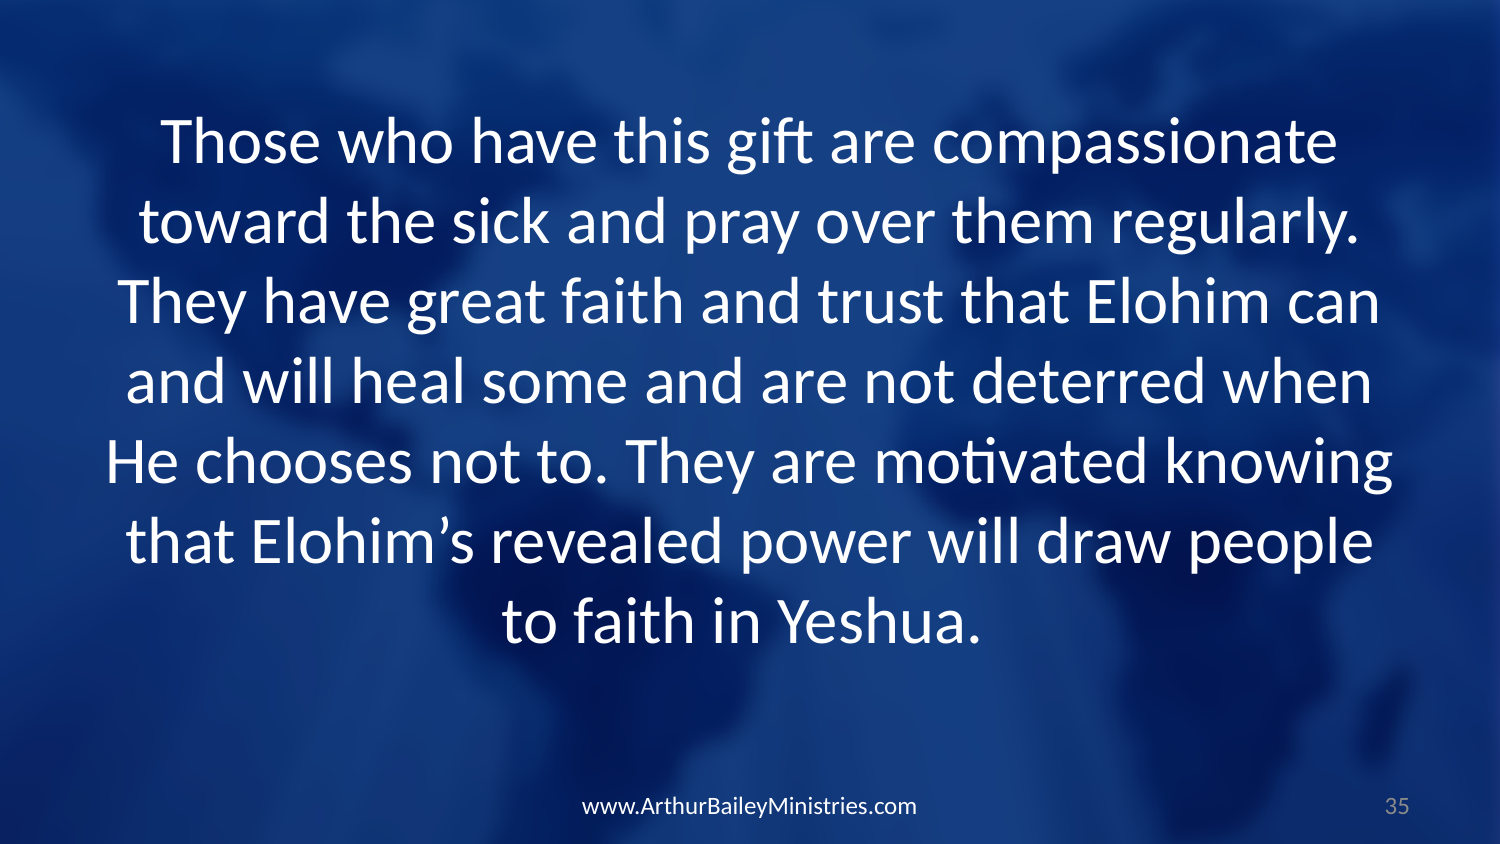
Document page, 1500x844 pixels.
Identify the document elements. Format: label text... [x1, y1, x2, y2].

list Those who have this gift are compassionate toward the sick and pray over them regularly. They have great faith and trust that Elohim can and will heal some and are not deterred when He chooses not to. They are motivated knowing that Elohim’s revealed power will draw people to faith in Yeshua. [75, 89, 1425, 754]
footer www.ArthurBaileyMinistries.com [512, 782, 988, 827]
picture [0, 0, 1500, 844]
slide_number 35 [1074, 782, 1425, 827]
